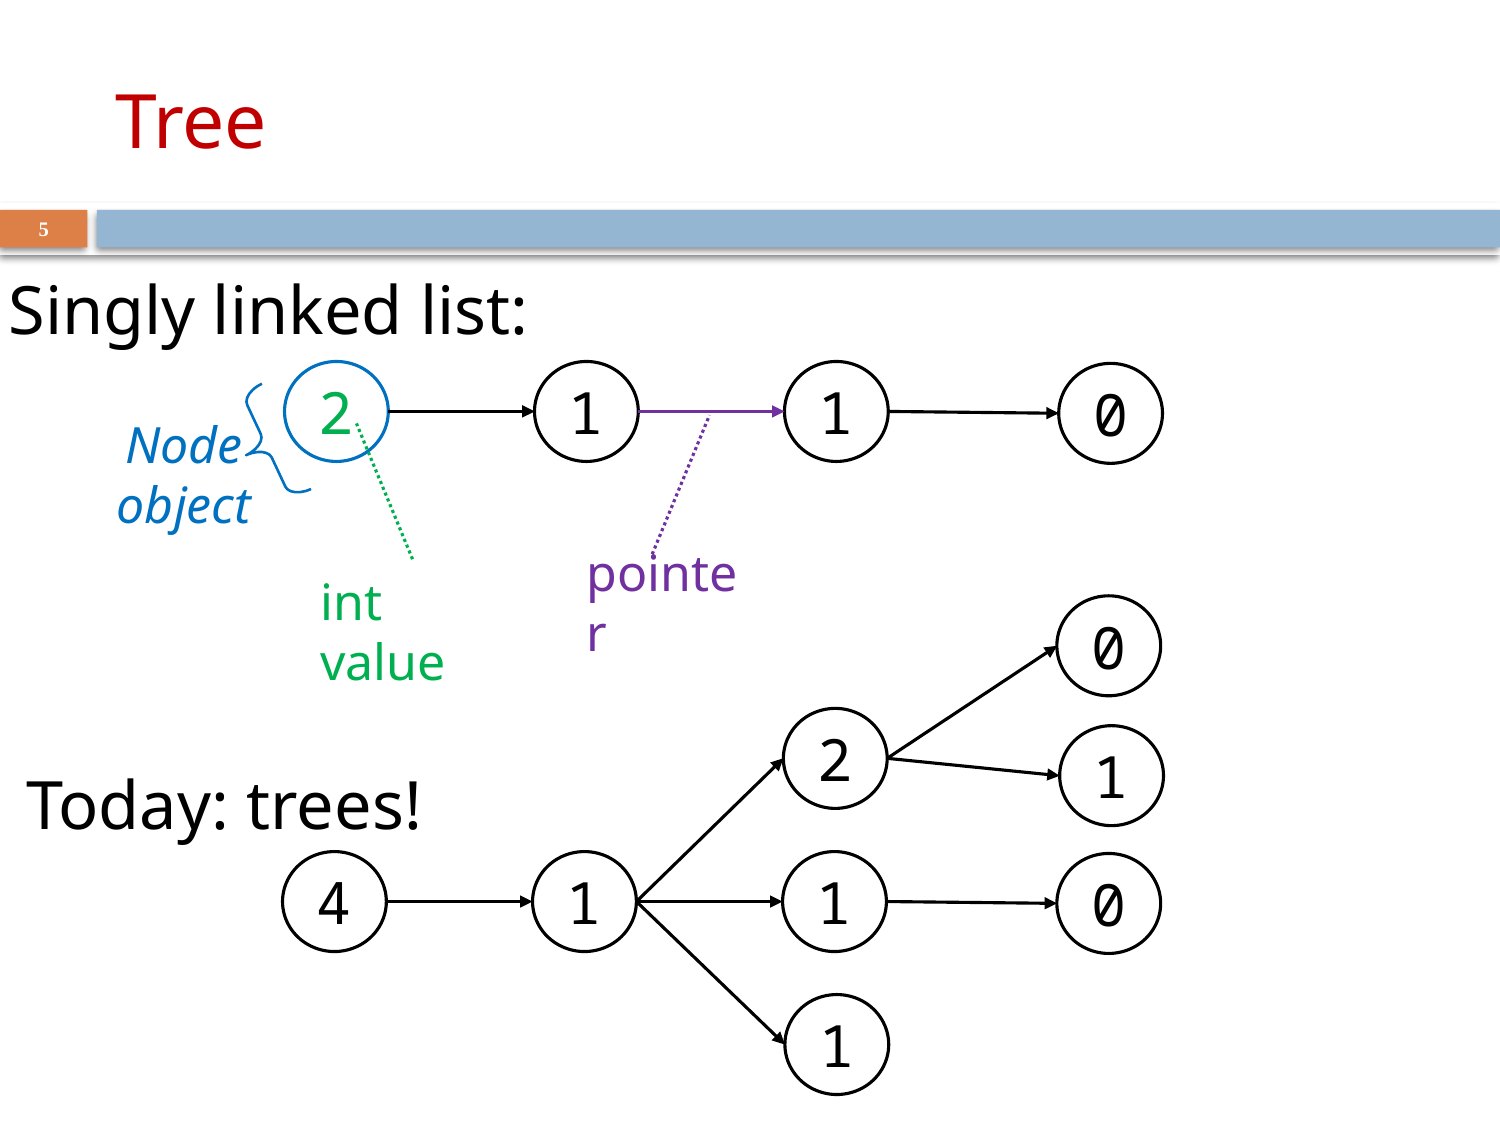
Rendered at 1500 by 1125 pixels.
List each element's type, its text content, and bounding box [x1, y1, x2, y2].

text_box Singly linked list: [0, 260, 545, 356]
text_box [101, 361, 1163, 640]
slide_number 5 [0, 208, 88, 249]
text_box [651, 414, 710, 555]
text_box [282, 595, 1164, 1095]
title Tree [100, 37, 1438, 200]
text_box Today: trees! [11, 755, 276, 850]
